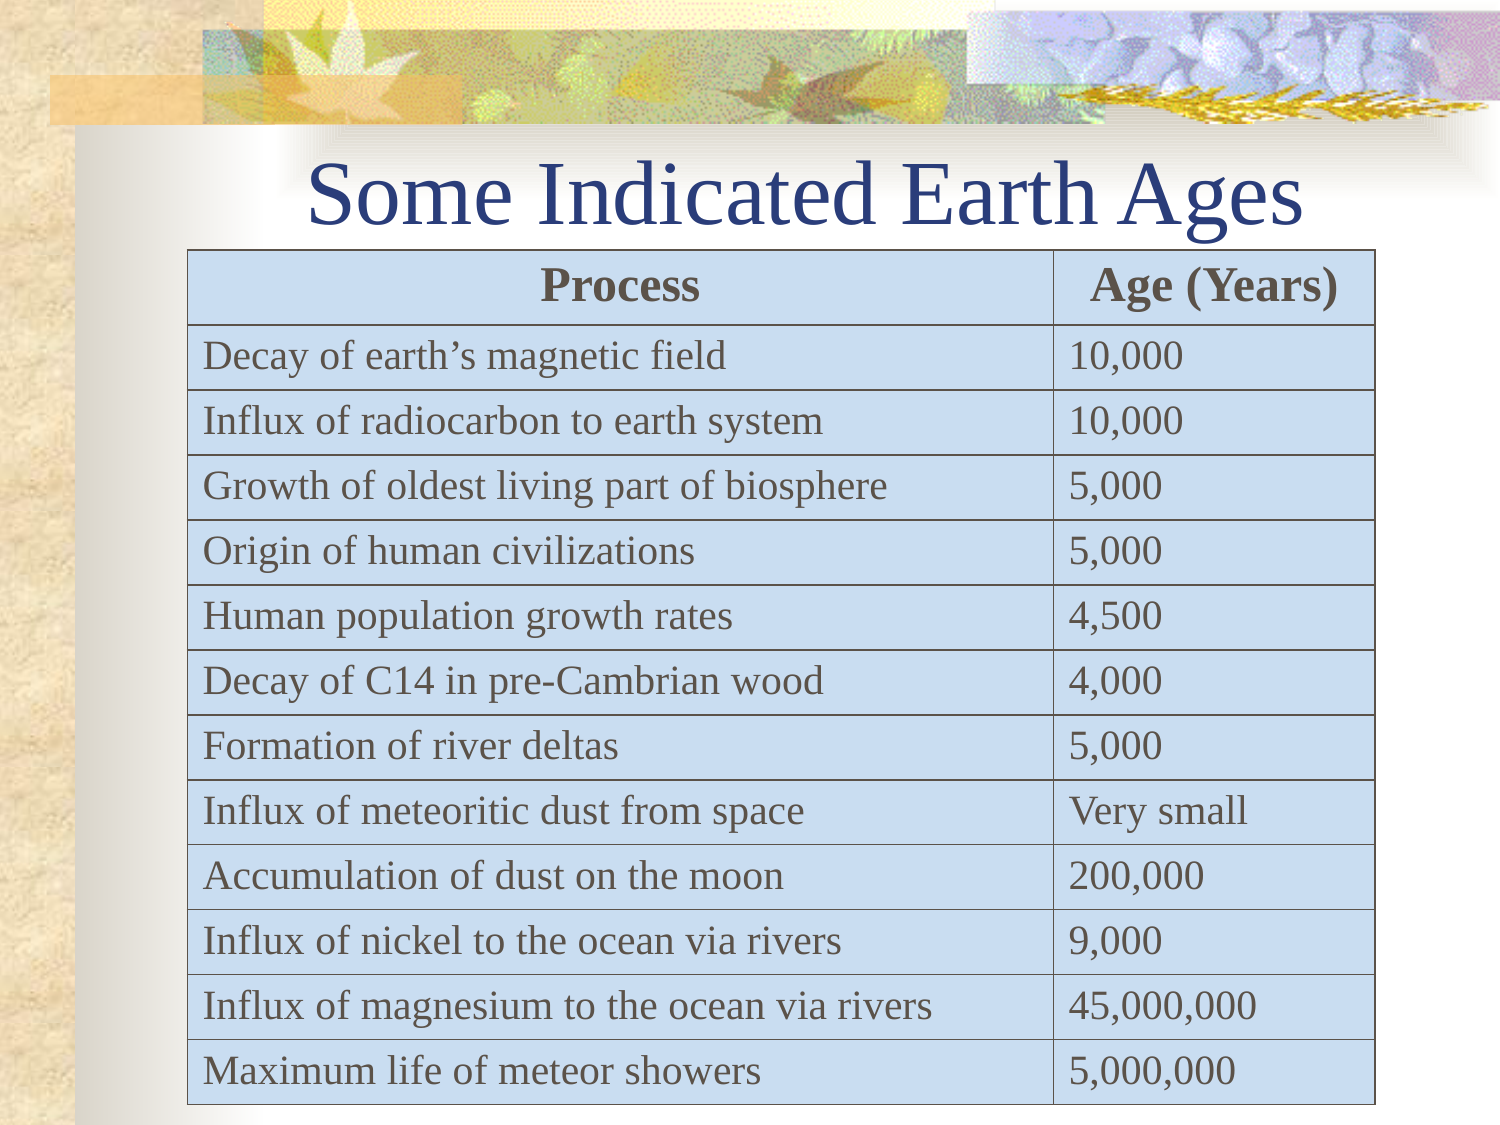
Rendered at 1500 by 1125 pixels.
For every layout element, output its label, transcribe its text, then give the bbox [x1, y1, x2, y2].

table_cell Decay of C14 in pre-Cambrian wood [188, 651, 1053, 714]
table_cell 200,000 [1054, 845, 1374, 909]
table_cell 5,000 [1054, 456, 1374, 519]
table_cell Influx of radiocarbon to earth system [188, 391, 1053, 454]
table_header Age (Years) [1054, 251, 1374, 324]
table_cell Origin of human civilizations [188, 521, 1053, 584]
table_cell Accumulation of dust on the moon [188, 845, 1053, 909]
table_cell Formation of river deltas [188, 716, 1053, 779]
table_cell 5,000,000 [1054, 1040, 1374, 1104]
table_cell 9,000 [1054, 910, 1374, 974]
table_cell 4,000 [1054, 651, 1374, 714]
table_cell Growth of oldest living part of biosphere [188, 456, 1053, 519]
table_cell 5,000 [1054, 716, 1374, 779]
table_cell 45,000,000 [1054, 975, 1374, 1039]
table_cell 4,500 [1054, 586, 1374, 649]
table_header Process [188, 251, 1053, 324]
table_cell 10,000 [1054, 326, 1374, 389]
table_cell Maximum life of meteor showers [188, 1040, 1053, 1104]
table_cell Influx of meteoritic dust from space [188, 781, 1053, 844]
title Some Indicated Earth Ages [174, 137, 1438, 250]
table_cell Decay of earth’s magnetic field [188, 326, 1053, 389]
table_cell Influx of magnesium to the ocean via rivers [188, 975, 1053, 1039]
table_cell 10,000 [1054, 391, 1374, 454]
table_cell Influx of nickel to the ocean via rivers [188, 910, 1053, 974]
table_cell Human population growth rates [188, 586, 1053, 649]
picture [0, 0, 1500, 1125]
table_cell 5,000 [1054, 521, 1374, 584]
table_cell Very small [1054, 781, 1374, 844]
